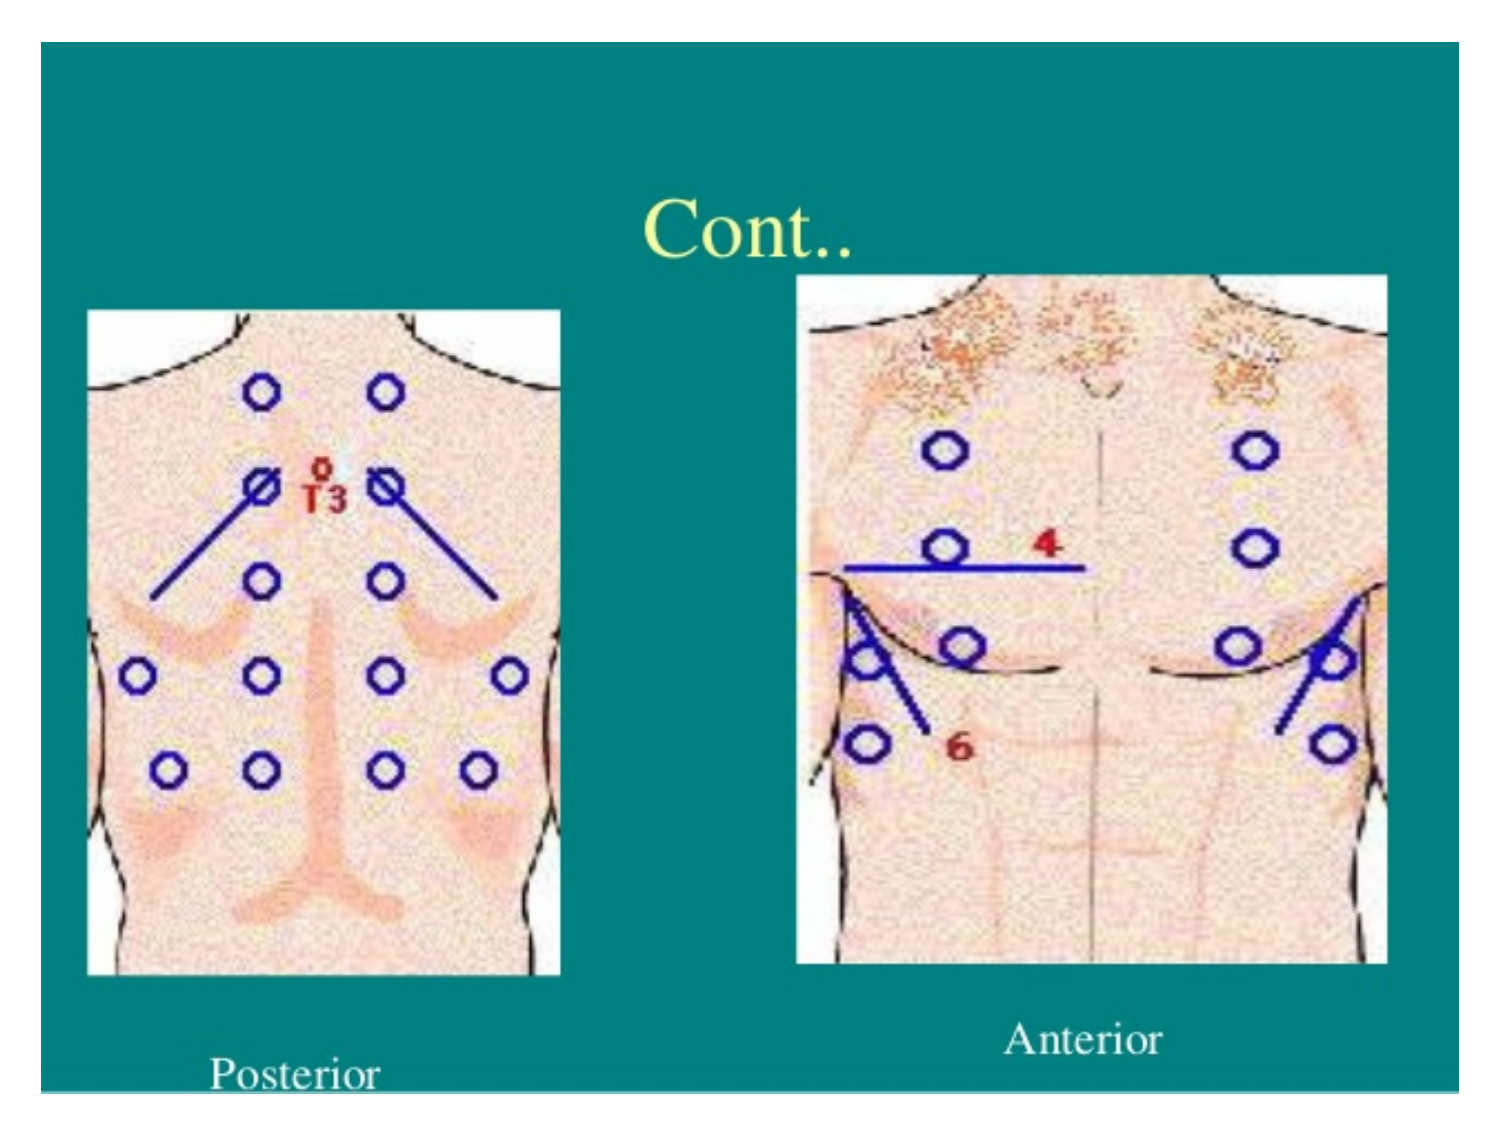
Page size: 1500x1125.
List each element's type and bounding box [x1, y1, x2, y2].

list [41, 42, 1459, 1095]
